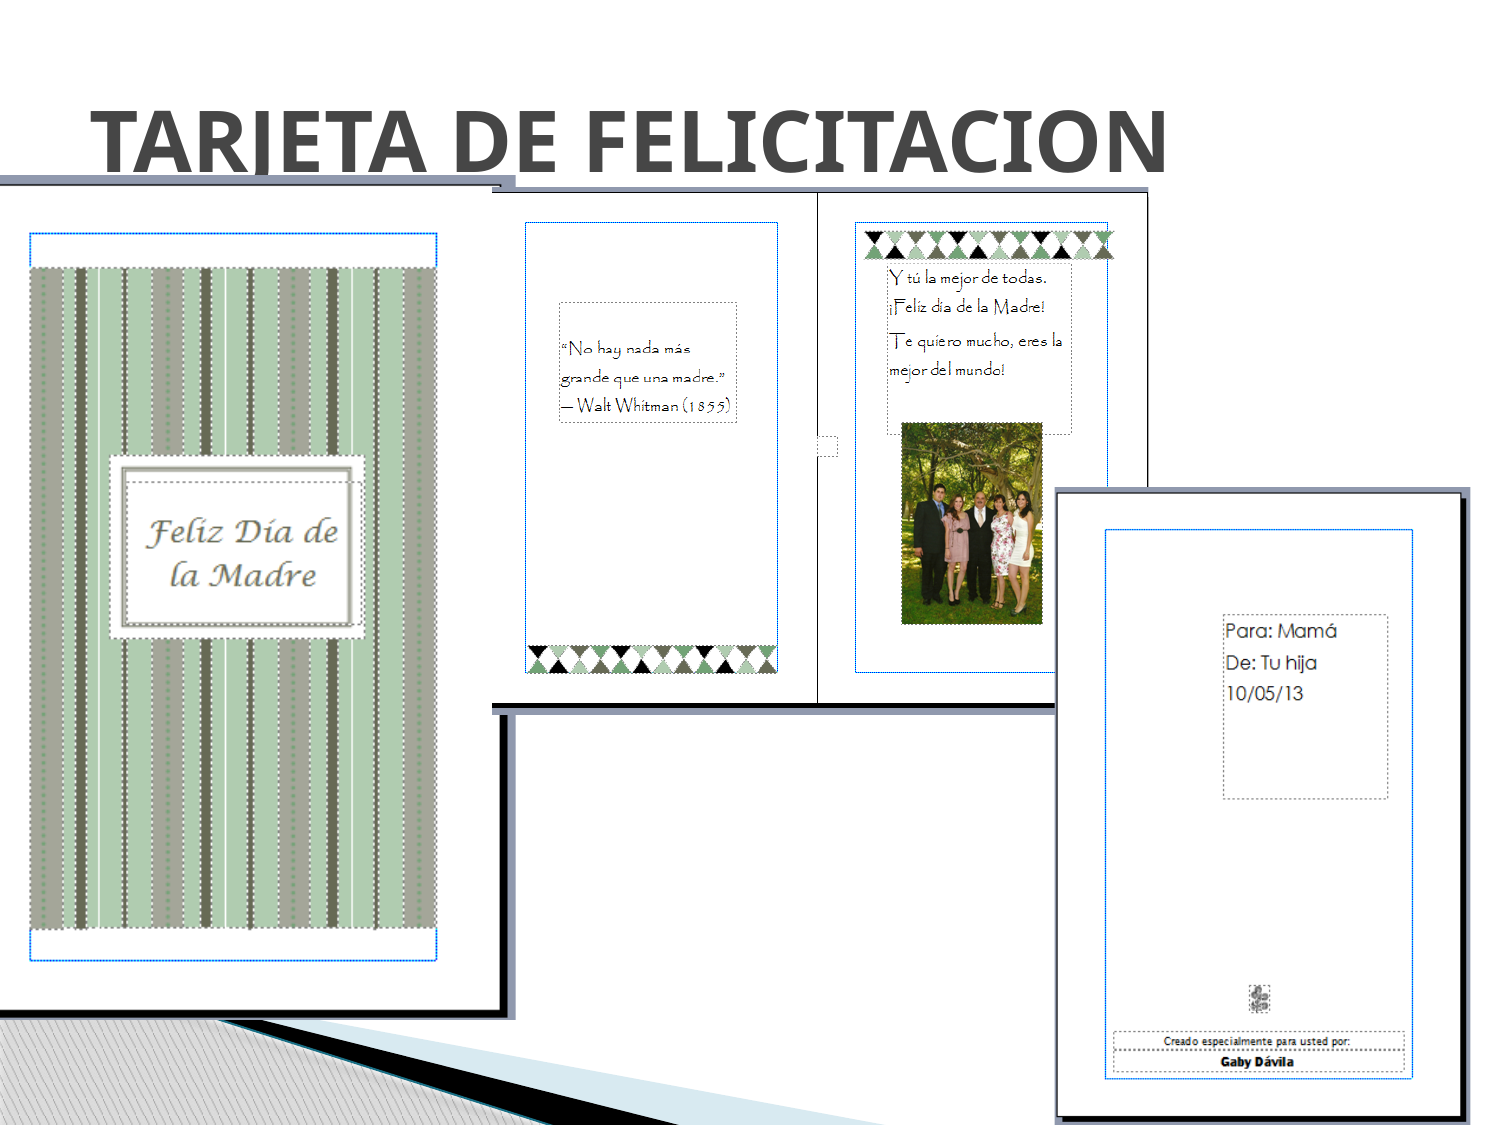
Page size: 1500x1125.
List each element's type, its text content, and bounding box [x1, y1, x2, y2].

picture [1054, 487, 1471, 1125]
title TARJETA DE FELICITACION [75, 45, 1425, 233]
picture [0, 175, 516, 1020]
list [491, 187, 1149, 716]
